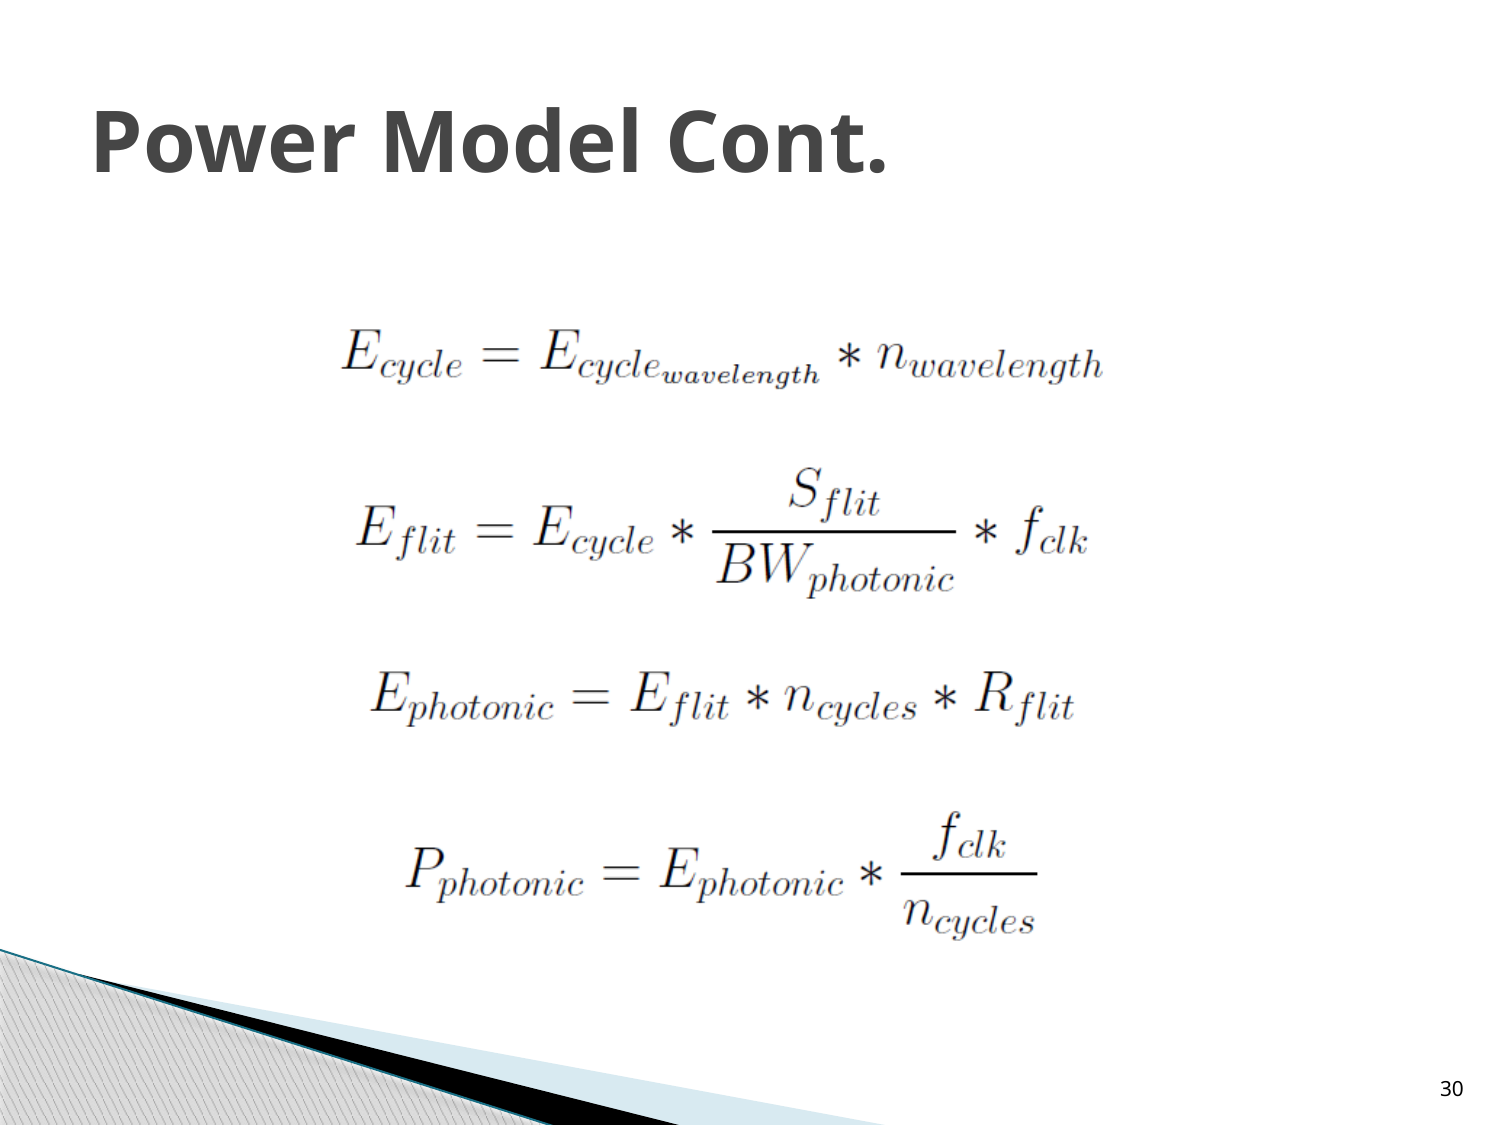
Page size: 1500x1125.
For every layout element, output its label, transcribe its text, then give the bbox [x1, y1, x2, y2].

picture [299, 299, 1146, 957]
title Power Model Cont. [75, 45, 1425, 233]
slide_number 30 [1418, 1051, 1479, 1112]
